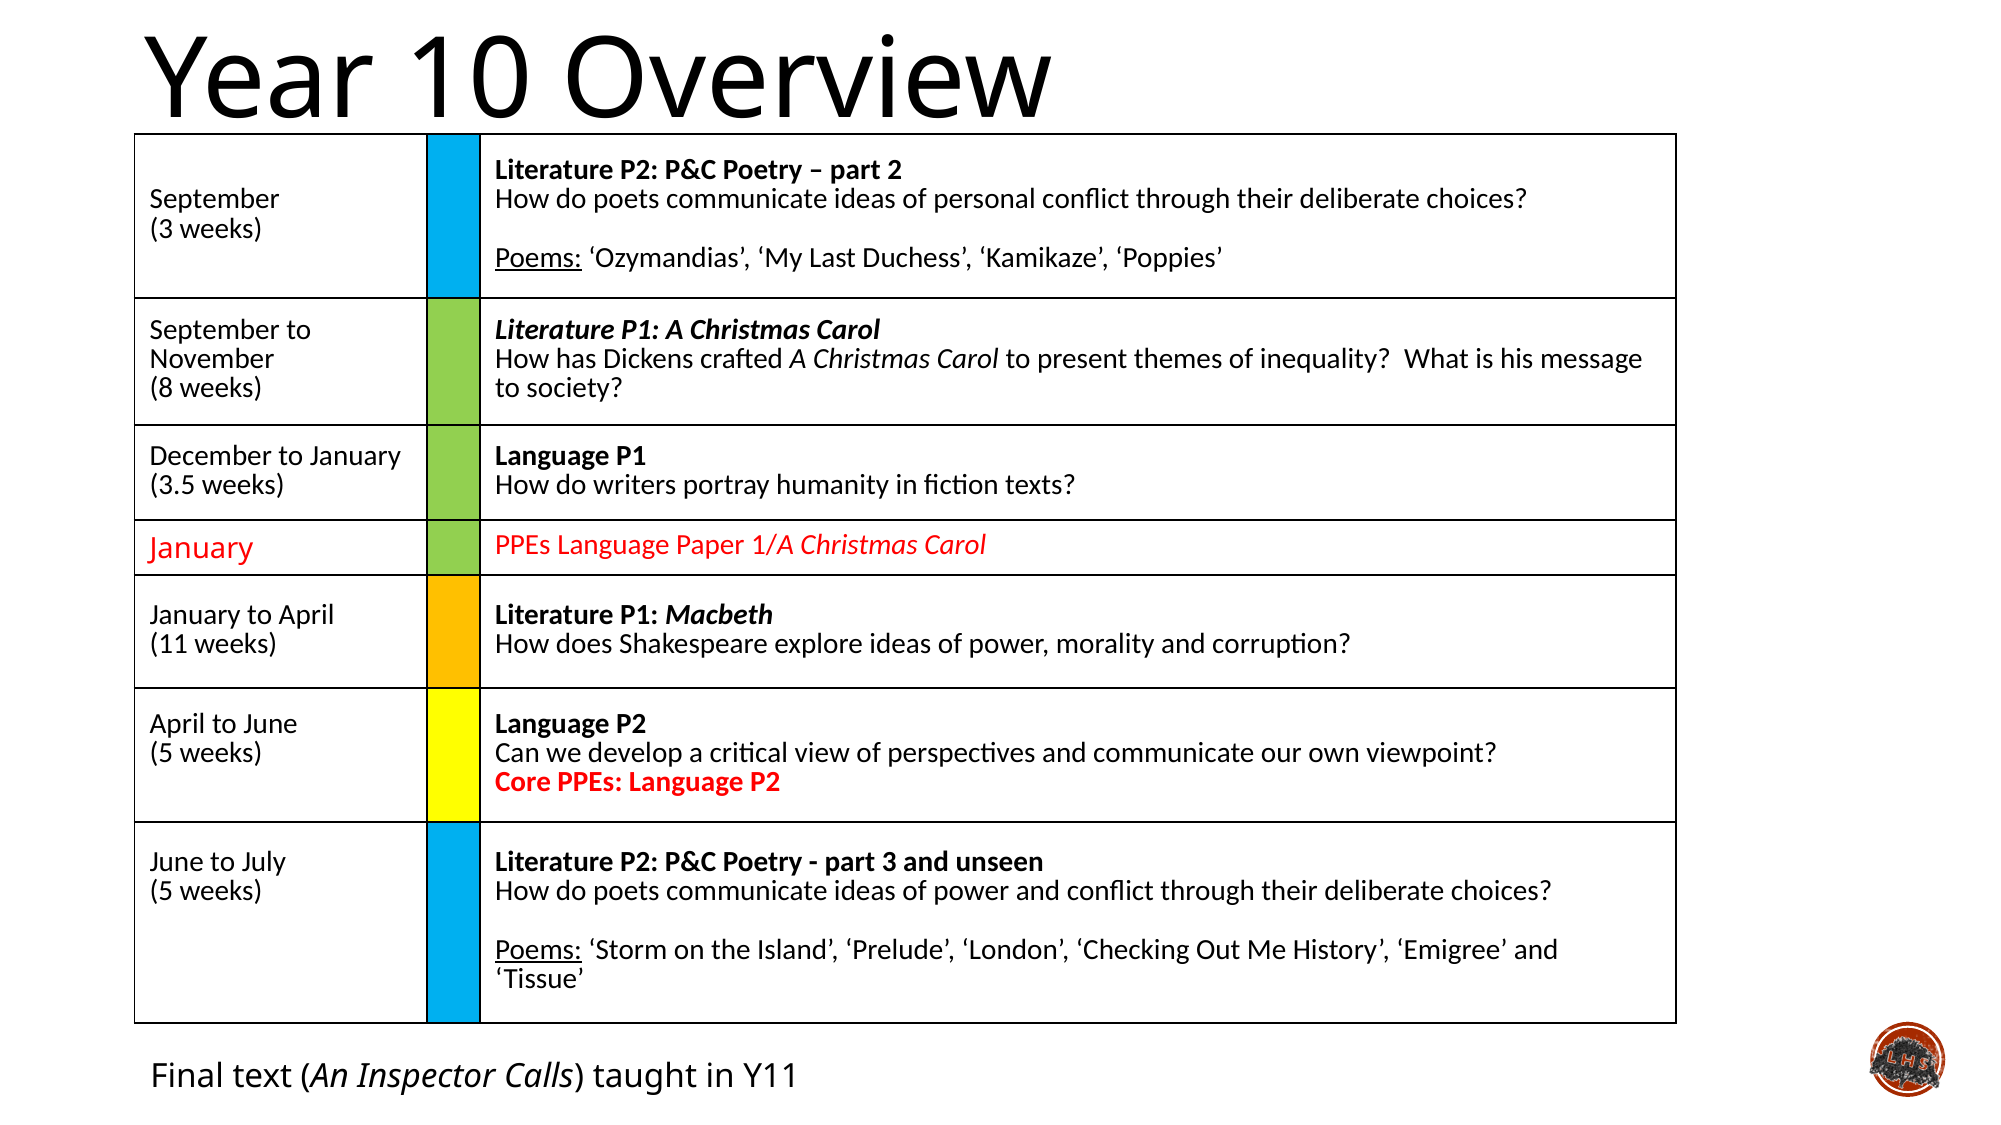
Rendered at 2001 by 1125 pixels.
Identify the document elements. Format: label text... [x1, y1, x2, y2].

picture [1865, 1028, 1949, 1096]
table_cell Literature P1: Macbeth How does Shakespeare explore ideas of power, morality and corruption? [481, 576, 1675, 687]
table_cell April to June (5 weeks) [135, 689, 426, 821]
table_cell [428, 521, 479, 574]
table_cell Literature P1: A Christmas Carol How has Dickens crafted A Christmas Carol to present themes of inequality? What is his message to society? [481, 299, 1675, 424]
table_header Literature P2: P&C Poetry – part 2 How do poets communicate ideas of personal conflict through their deliberate choices? Poems: ‘Ozymandias’, ‘My Last Duchess’, ‘Kamikaze’, ‘Poppies’ [481, 135, 1675, 297]
table_cell Literature P2: P&C Poetry - part 3 and unseen How do poets communicate ideas of power and conflict through their deliberate choices? Poems: ‘Storm on the Island’, ‘Prelude’, ‘London’, ‘Checking Out Me History’, ‘Emigree’ and ‘Tissue’ [481, 823, 1675, 1022]
table_cell [428, 823, 479, 1022]
table_cell Language P1 How do writers portray humanity in fiction texts? [481, 426, 1675, 519]
table_cell PPEs Language Paper 1/A Christmas Carol [481, 521, 1675, 574]
table_cell [428, 576, 479, 687]
title Year 10 Overview [129, 0, 1780, 162]
table_header September (3 weeks) [135, 135, 426, 297]
table_cell Language P2 Can we develop a critical view of perspectives and communicate our own viewpoint? Core PPEs: Language P2 [481, 689, 1675, 821]
table_cell [428, 299, 479, 424]
table_cell September to November (8 weeks) [135, 299, 426, 424]
text_box Final text (An Inspector Calls) taught in Y11 [135, 1046, 881, 1102]
table_cell June to July (5 weeks) [135, 823, 426, 1022]
table_cell December to January (3.5 weeks) [135, 426, 426, 519]
table_cell [428, 689, 479, 821]
table_header [428, 135, 479, 297]
table_cell January to April (11 weeks) [135, 576, 426, 687]
table_cell January [135, 521, 426, 574]
table_cell [428, 426, 479, 519]
